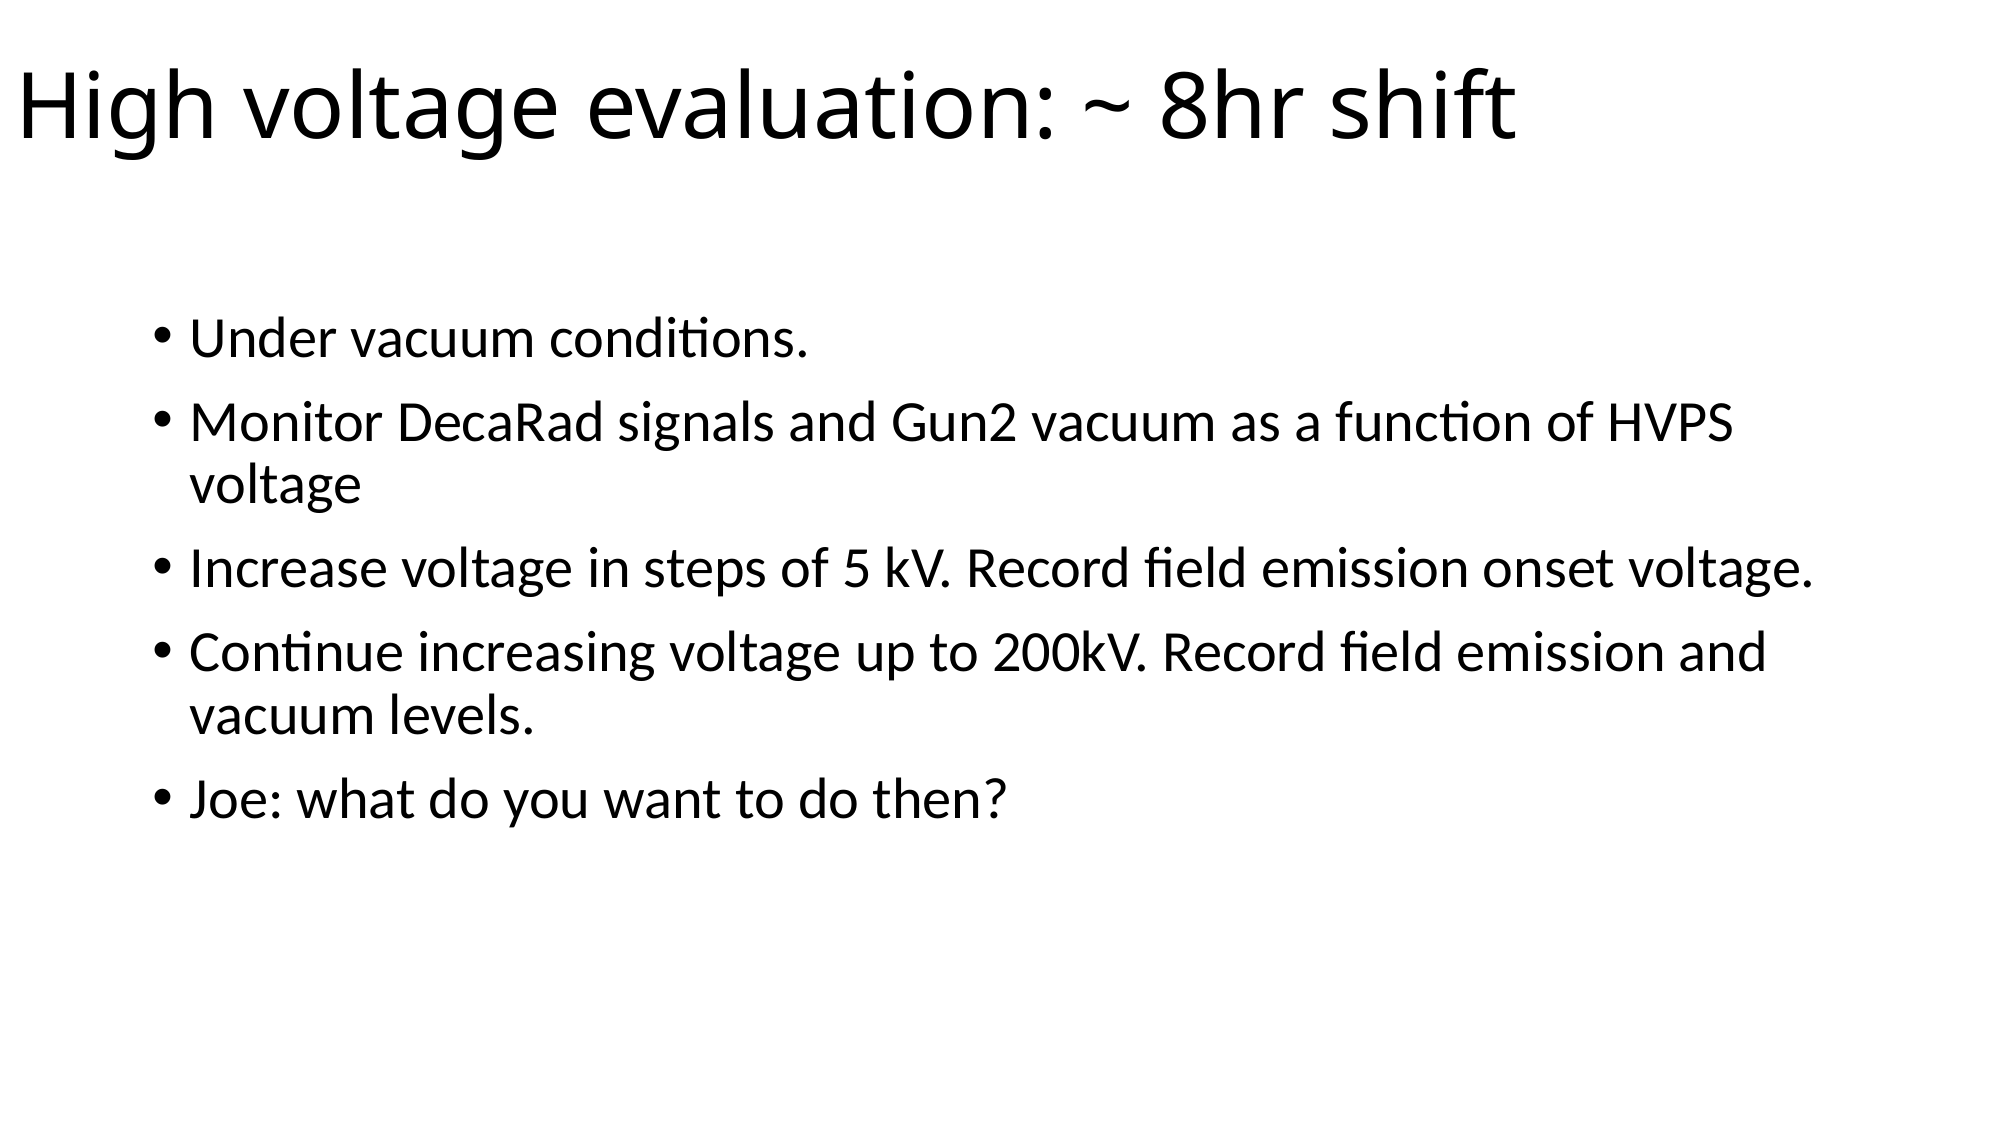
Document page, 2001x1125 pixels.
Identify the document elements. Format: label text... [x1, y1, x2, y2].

list Under vacuum conditions. Monitor DecaRad signals and Gun2 vacuum as a function of HVPS voltage Increase voltage in steps of 5 kV. Record field emission onset voltage. Continue increasing voltage up to 200kV. Record field emission and vacuum levels. Joe: what do you want to do then? [137, 299, 1863, 1014]
title High voltage evaluation: ~ 8hr shift [0, 0, 1725, 218]
